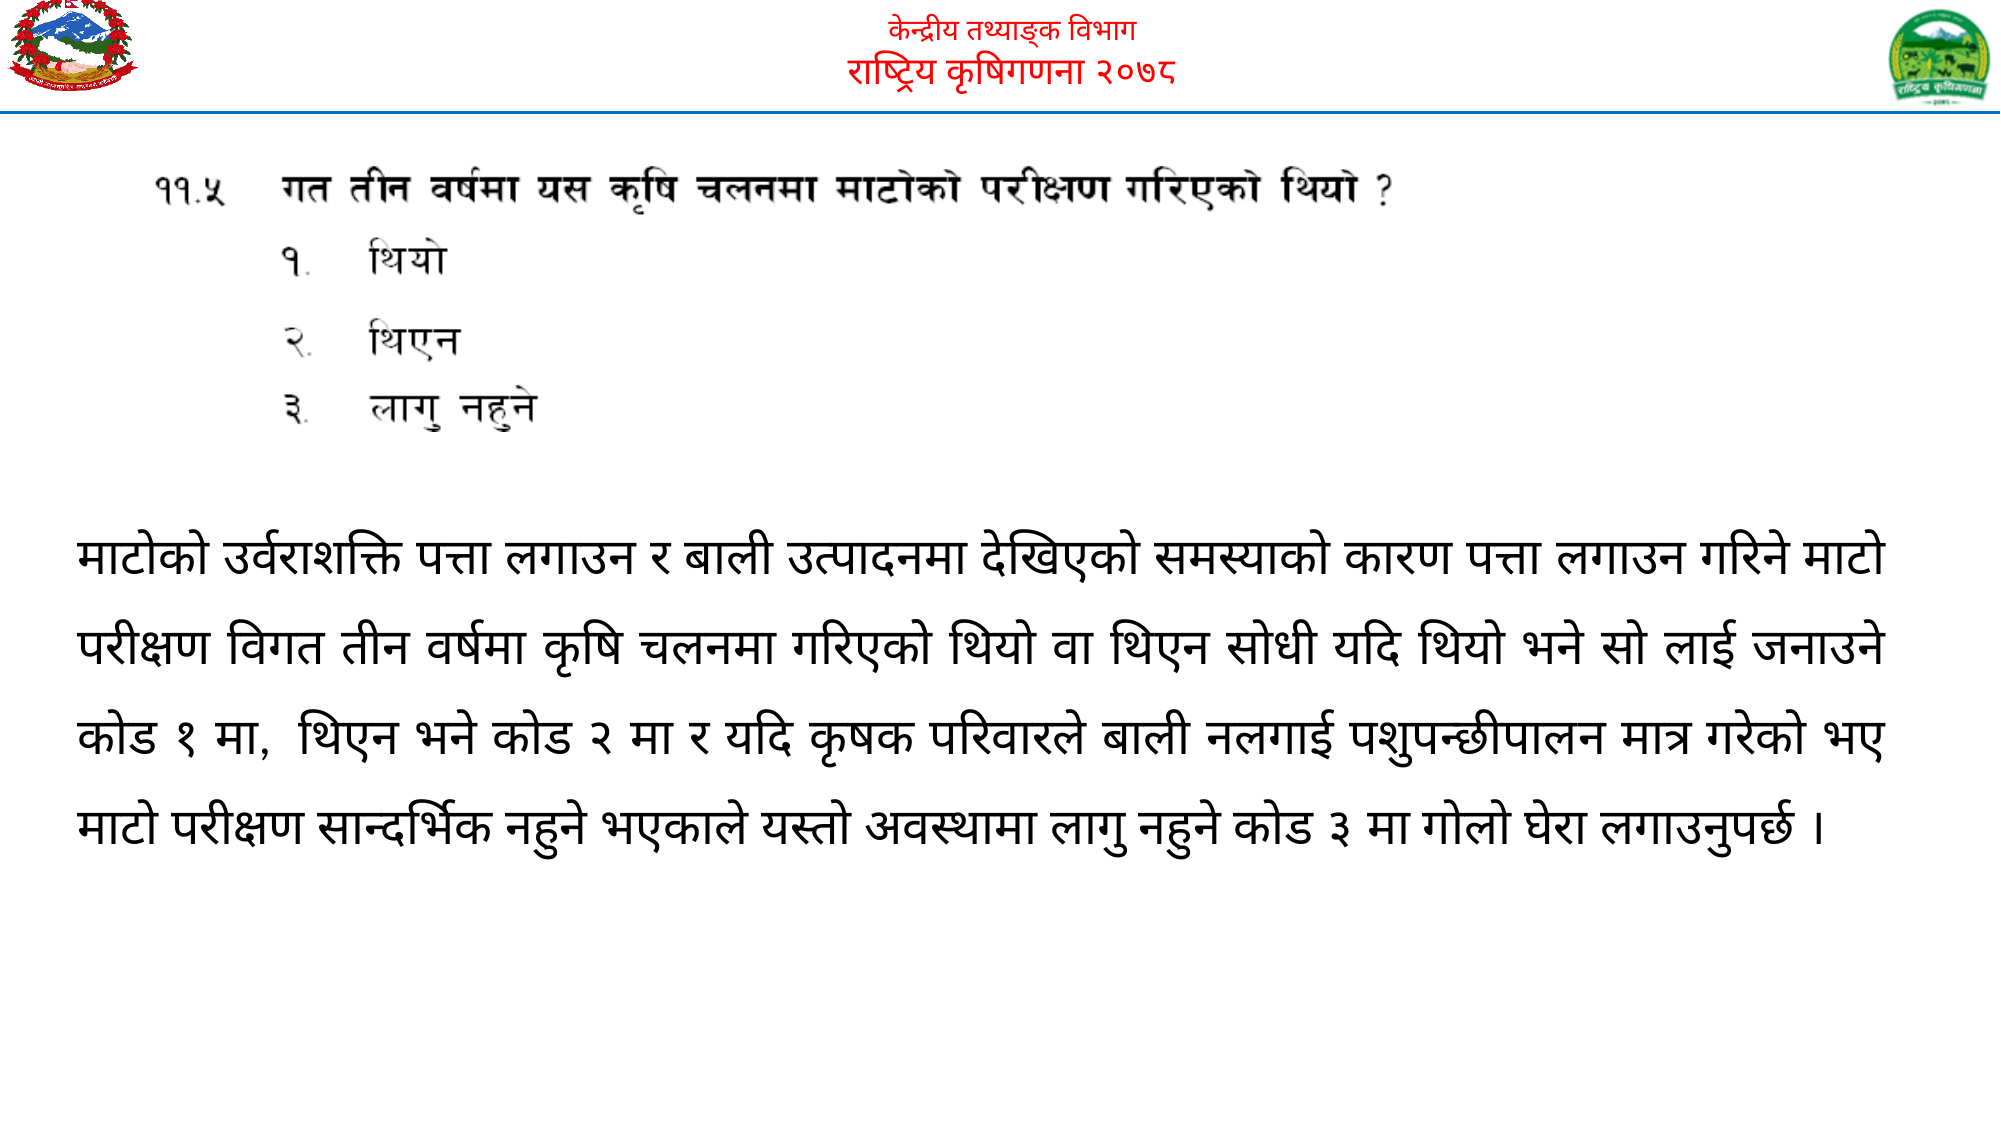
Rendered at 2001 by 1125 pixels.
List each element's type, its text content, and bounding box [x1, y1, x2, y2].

picture [1887, 4, 1993, 110]
text_box माटोको उर्वराशक्ति पत्ता लगाउन र बाली उत्पादनमा देखिएको समस्याको कारण पत्ता लगाउन गरिने माटो परीक्षण विगत तीन वर्षमा कृषि चलनमा गरिएकोे थियो वा थिएन सोधी यदि थियो भने सो लाई जनाउने कोड १ मा, थिएन भने कोड २ मा र यदि कृषक परिवारले बाली नलगाई पशुपन्छीपालन मात्र गरेको भए माटो परीक्षण सान्दर्भिक नहुने भएकाले यस्तो अवस्थामा लागु नहुने कोड ३ मा गोलो घेरा लगाउनुपर्छ । [62, 487, 1900, 863]
picture [7, 0, 138, 91]
picture [112, 137, 1663, 432]
